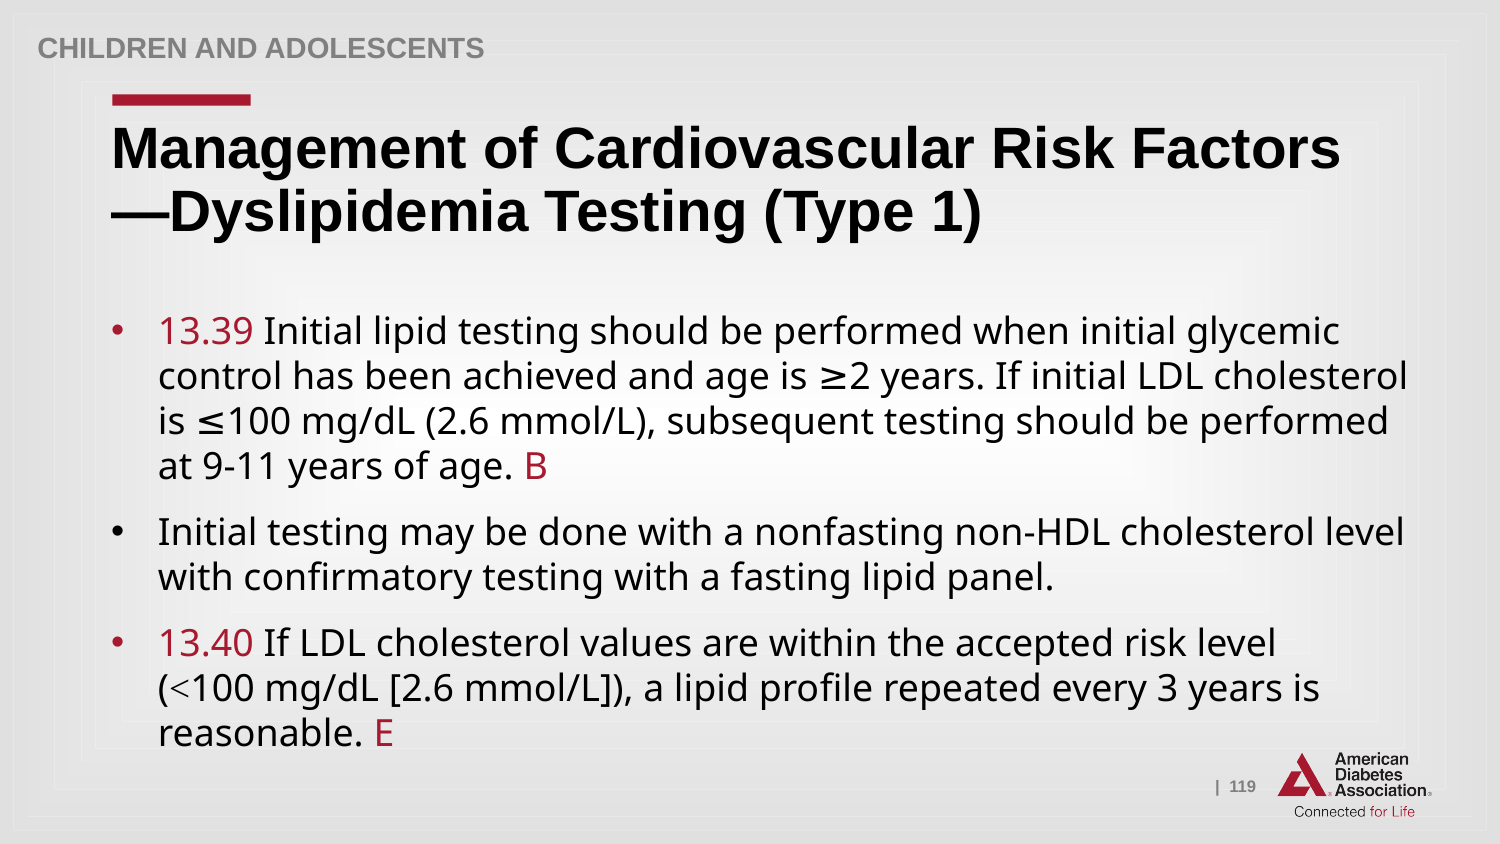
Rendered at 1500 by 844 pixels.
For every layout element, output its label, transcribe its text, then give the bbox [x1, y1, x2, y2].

text_box 13.39 Initial lipid testing should be performed when initial glycemic control has been achieved and age is ≥2 years. If initial LDL cholesterol is ≤100 mg/dL (2.6 mmol/L), subsequent testing should be performed at 9-11 years of age. B Initial testing may be done with a nonfasting non-HDL cholesterol level with confirmatory testing with a fasting lipid panel. 13.40 If LDL cholesterol values are within the accepted risk level (˂100 mg/dL [2.6 mmol/L]), a lipid profile repeated every 3 years is reasonable. E [111, 307, 1424, 754]
list Children and adolescents [22, 26, 1316, 57]
title Management of Cardiovascular Risk Factors—Dyslipidemia Testing (Type 1) [111, 118, 1387, 246]
picture [1277, 752, 1432, 817]
